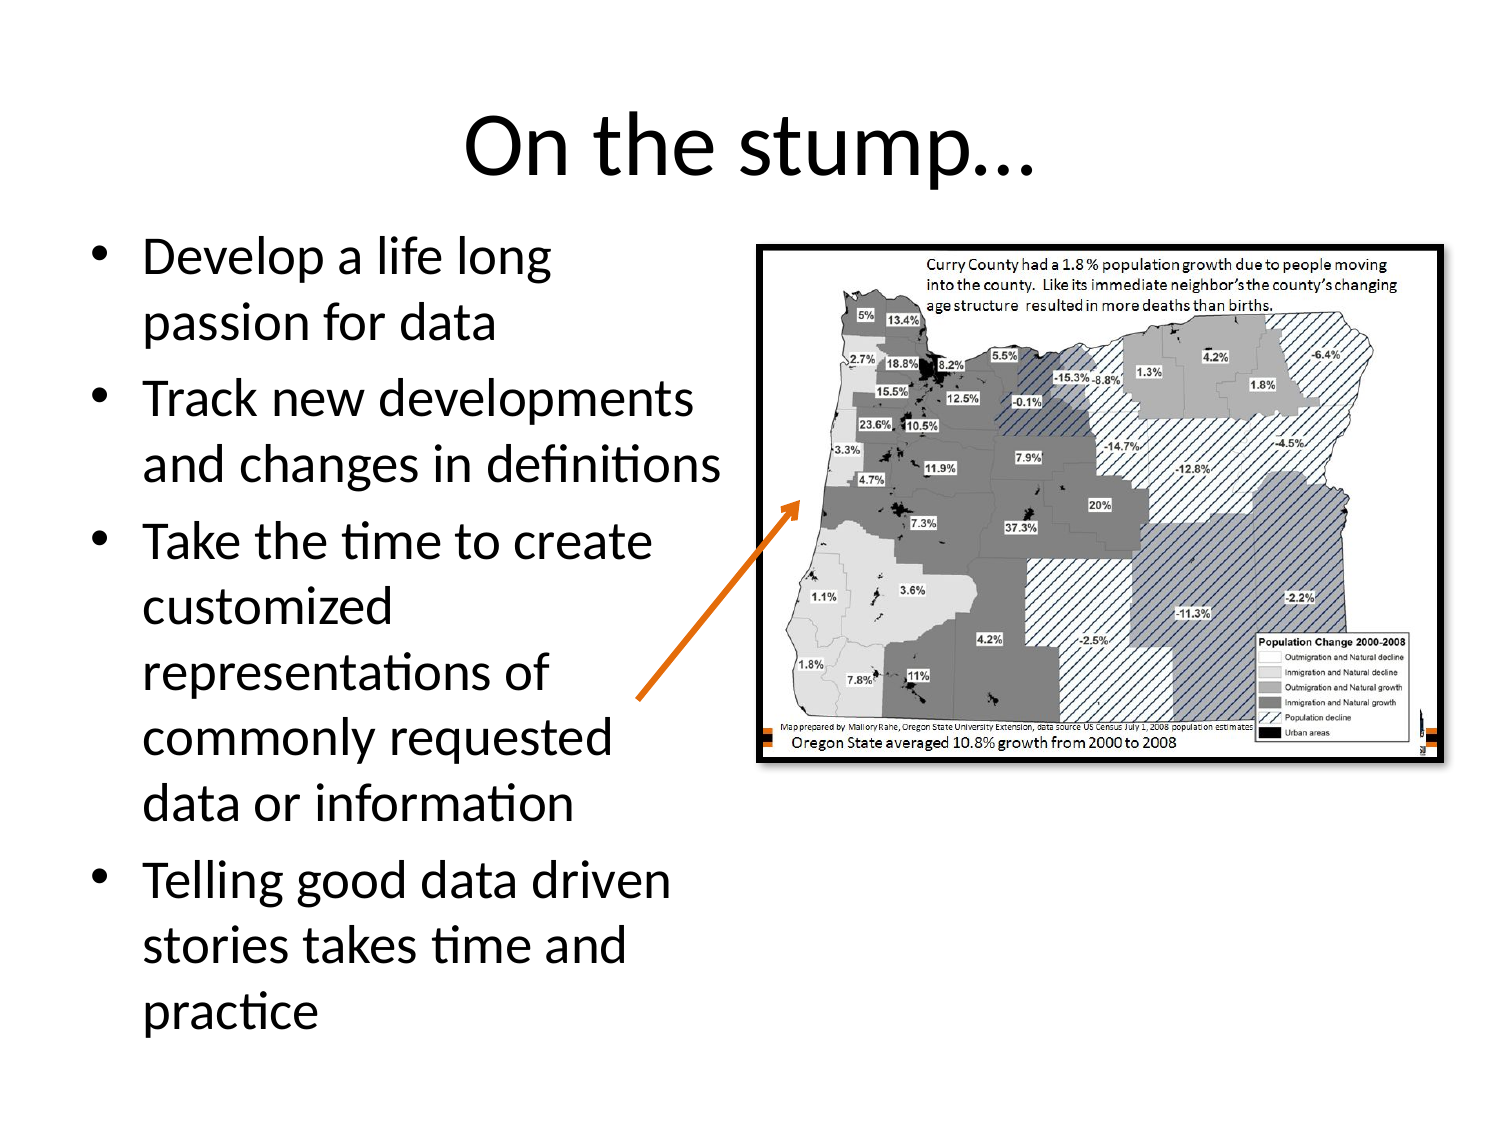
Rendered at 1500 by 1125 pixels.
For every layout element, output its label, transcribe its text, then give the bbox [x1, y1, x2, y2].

picture [762, 249, 1438, 757]
list Develop a life long passion for data Track new developments and changes in definitions Take the time to create customized representations of commonly requested data or information Telling good data driven stories takes time and practice [75, 212, 738, 1100]
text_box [618, 518, 820, 682]
title On the stump… [75, 45, 1425, 233]
